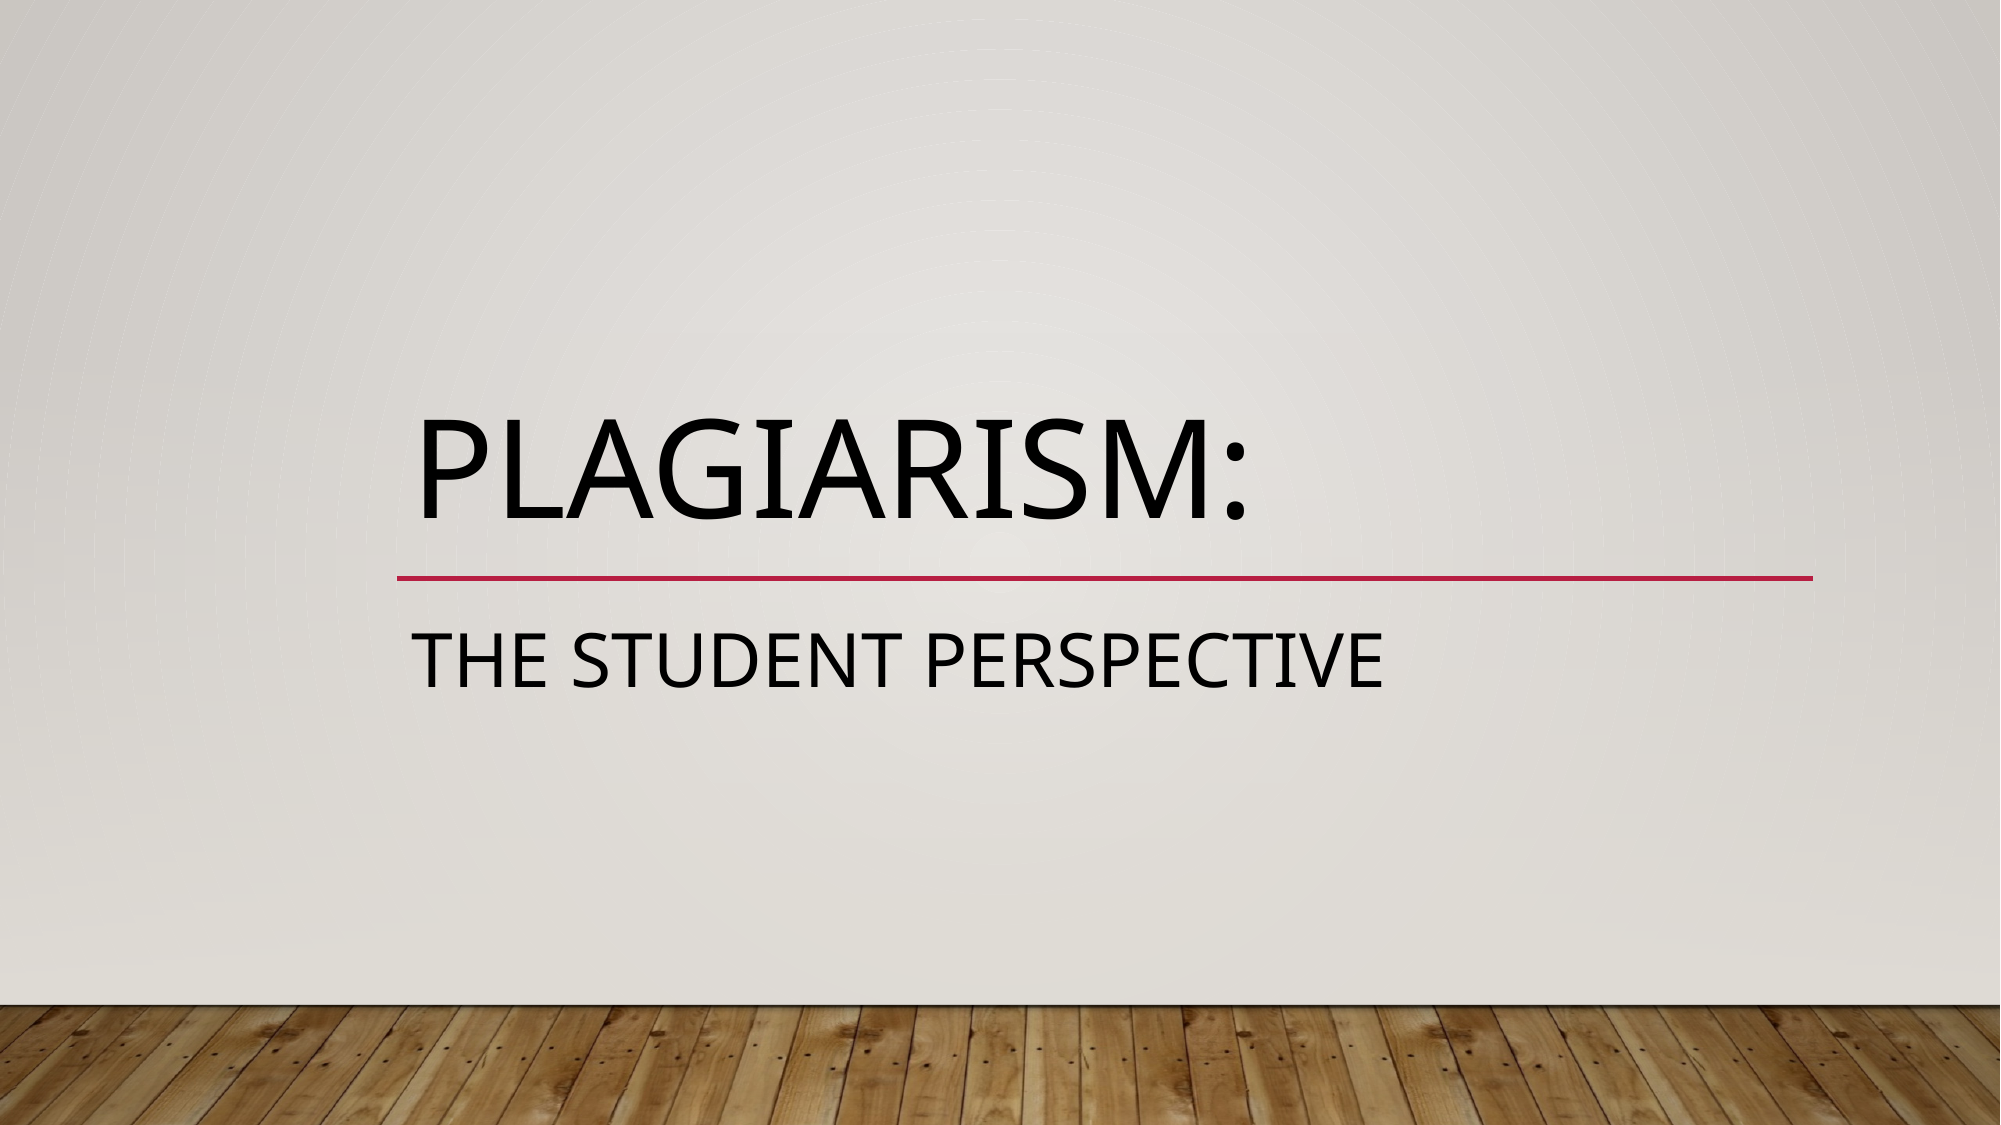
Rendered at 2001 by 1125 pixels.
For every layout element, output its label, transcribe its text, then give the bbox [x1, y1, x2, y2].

picture [0, 1005, 2000, 1125]
subtitle the student perspective [396, 579, 1814, 740]
title Plagiarism: [396, 131, 1814, 549]
